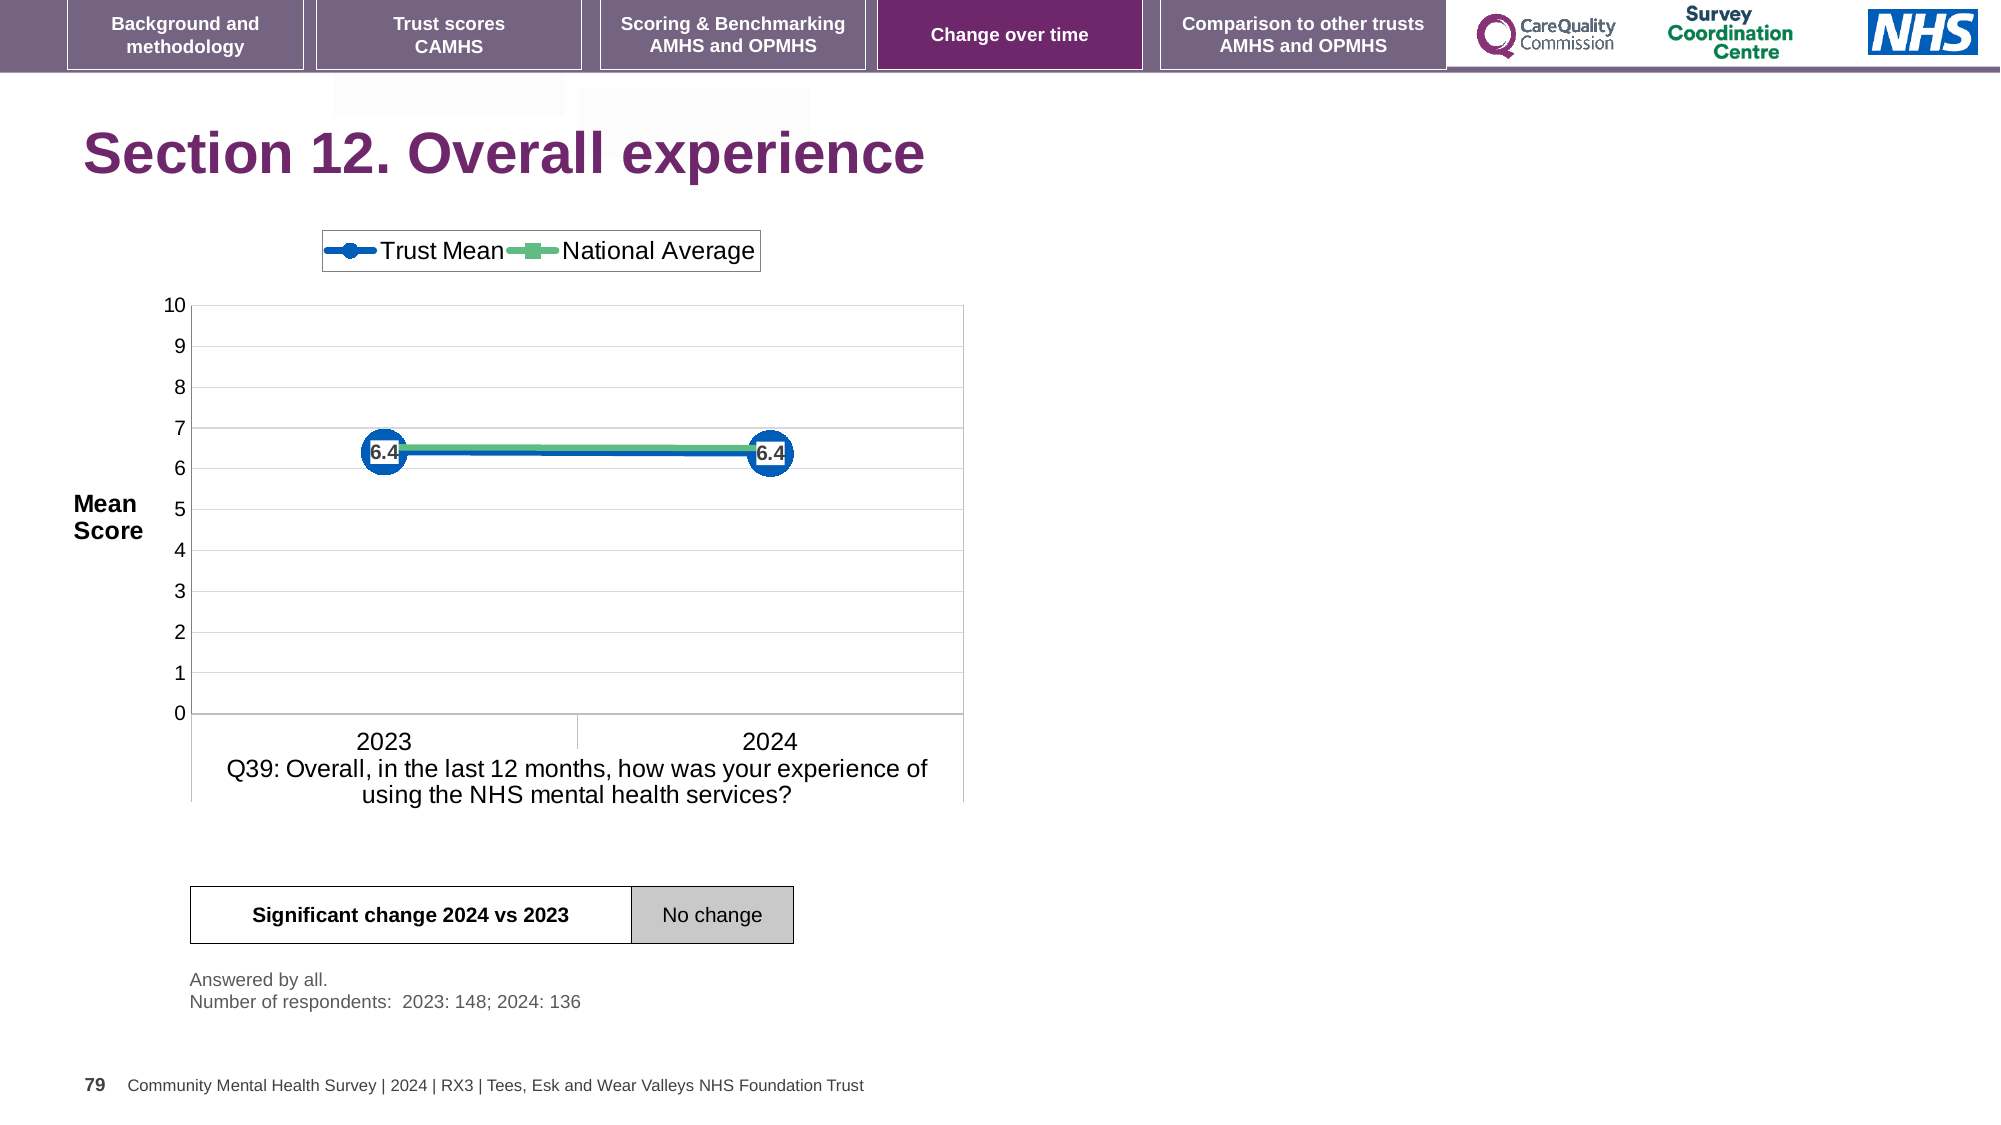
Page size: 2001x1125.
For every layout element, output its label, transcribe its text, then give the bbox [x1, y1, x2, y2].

text_box 79 [84, 1065, 122, 1125]
text_box Answered by all. Number of respondents: 2023: 148; 2024: 136 [174, 959, 1039, 1020]
picture [1666, 3, 1794, 61]
chart [68, 228, 966, 858]
table_header Significant change 2024 vs 2023 [191, 887, 631, 943]
picture [1476, 13, 1616, 59]
table_header No change [632, 887, 793, 943]
title Section 12. Overall experience [68, 100, 1942, 209]
picture [1868, 9, 1978, 55]
